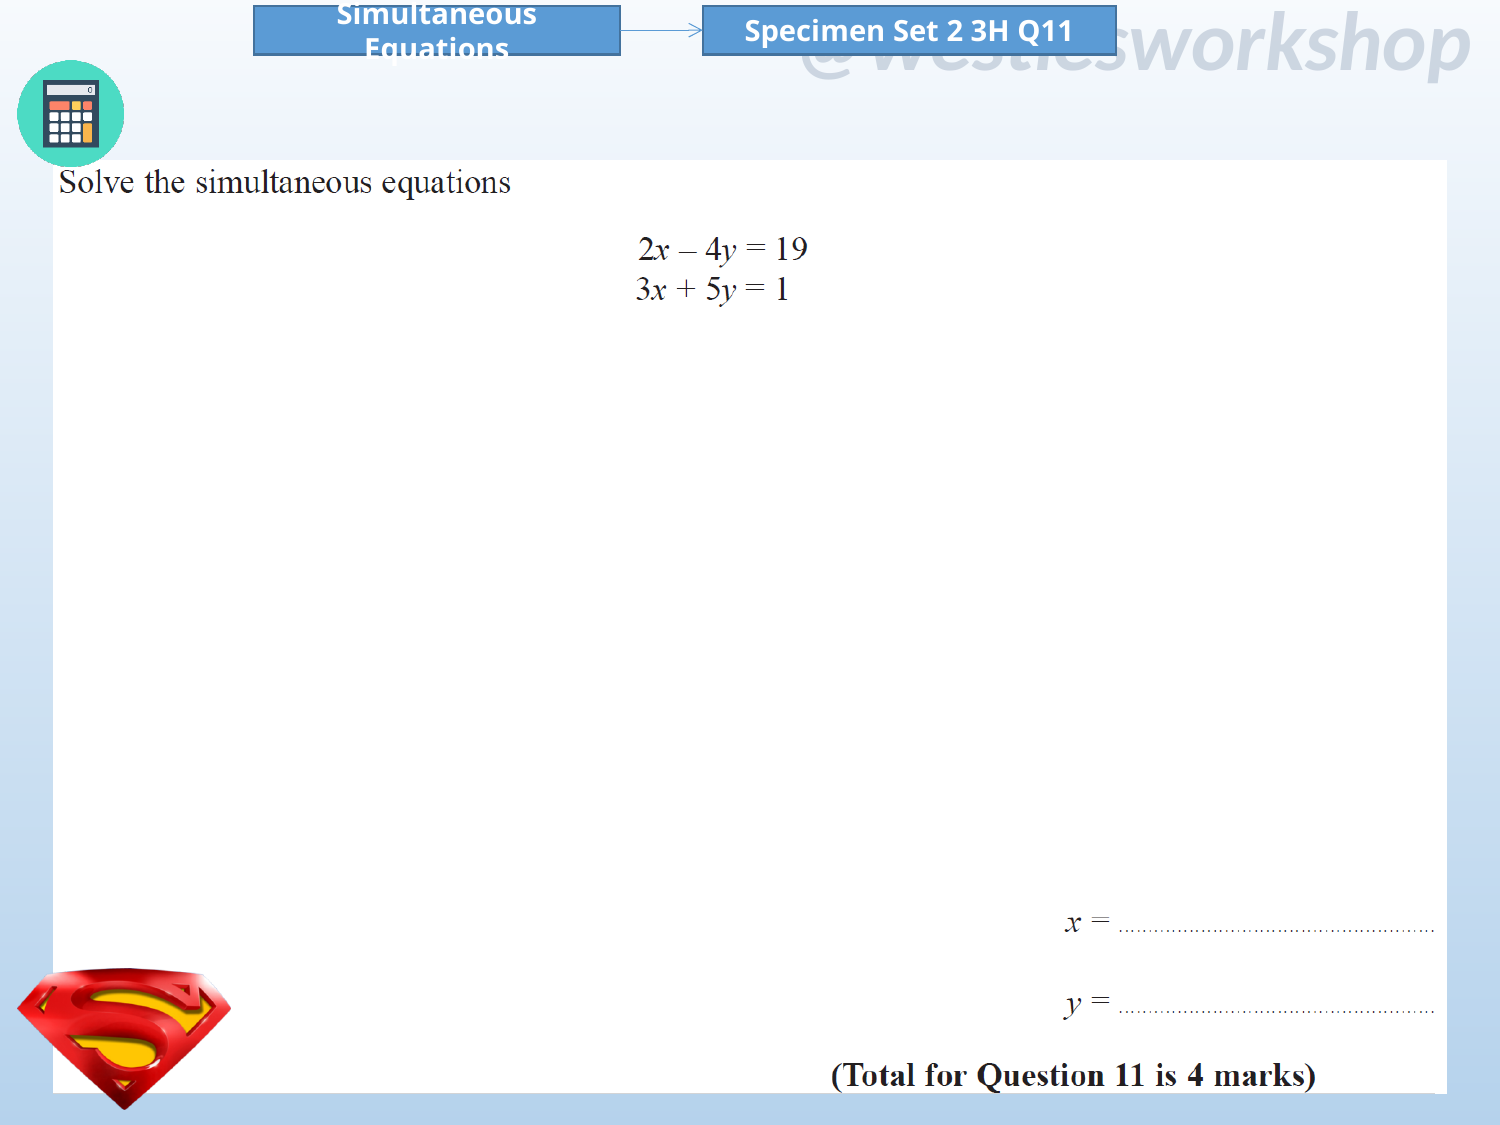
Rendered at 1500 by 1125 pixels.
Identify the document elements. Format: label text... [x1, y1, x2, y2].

picture [17, 60, 1447, 1110]
text_box Simultaneous Equations [253, 5, 621, 56]
text_box Specimen Set 2 3H Q11 [702, 5, 1117, 56]
